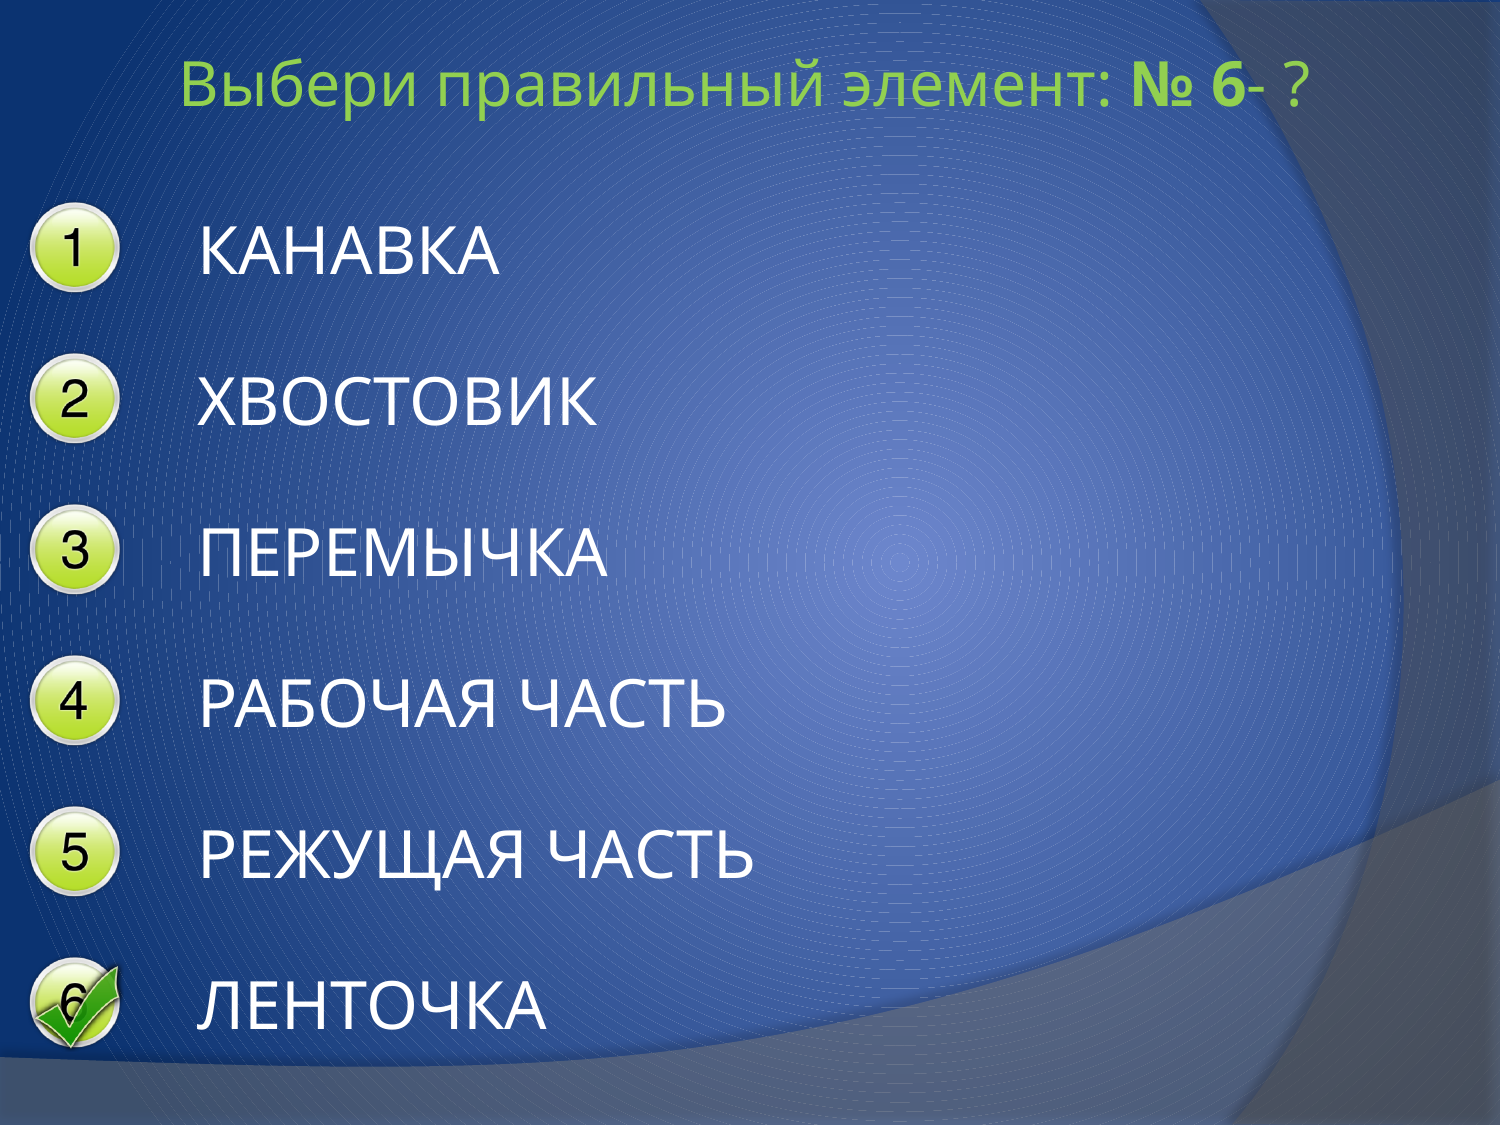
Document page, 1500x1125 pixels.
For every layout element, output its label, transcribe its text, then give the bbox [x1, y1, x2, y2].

picture [25, 953, 124, 1052]
picture [25, 500, 124, 599]
list ПЕРЕМЫЧКА [175, 483, 1439, 616]
picture [25, 349, 124, 448]
list РЕЖУЩАЯ ЧАСТЬ [175, 785, 1439, 918]
list РАБОЧАЯ ЧАСТЬ [175, 634, 1439, 767]
picture [25, 651, 124, 750]
list КАНАВКА [175, 181, 1439, 314]
picture [25, 802, 124, 901]
list ЛЕНТОЧКА [175, 936, 1439, 1069]
list Выбери правильный элемент: № 6- ? [25, 19, 1475, 144]
list ХВОСТОВИК [175, 332, 1439, 465]
picture [25, 198, 124, 297]
